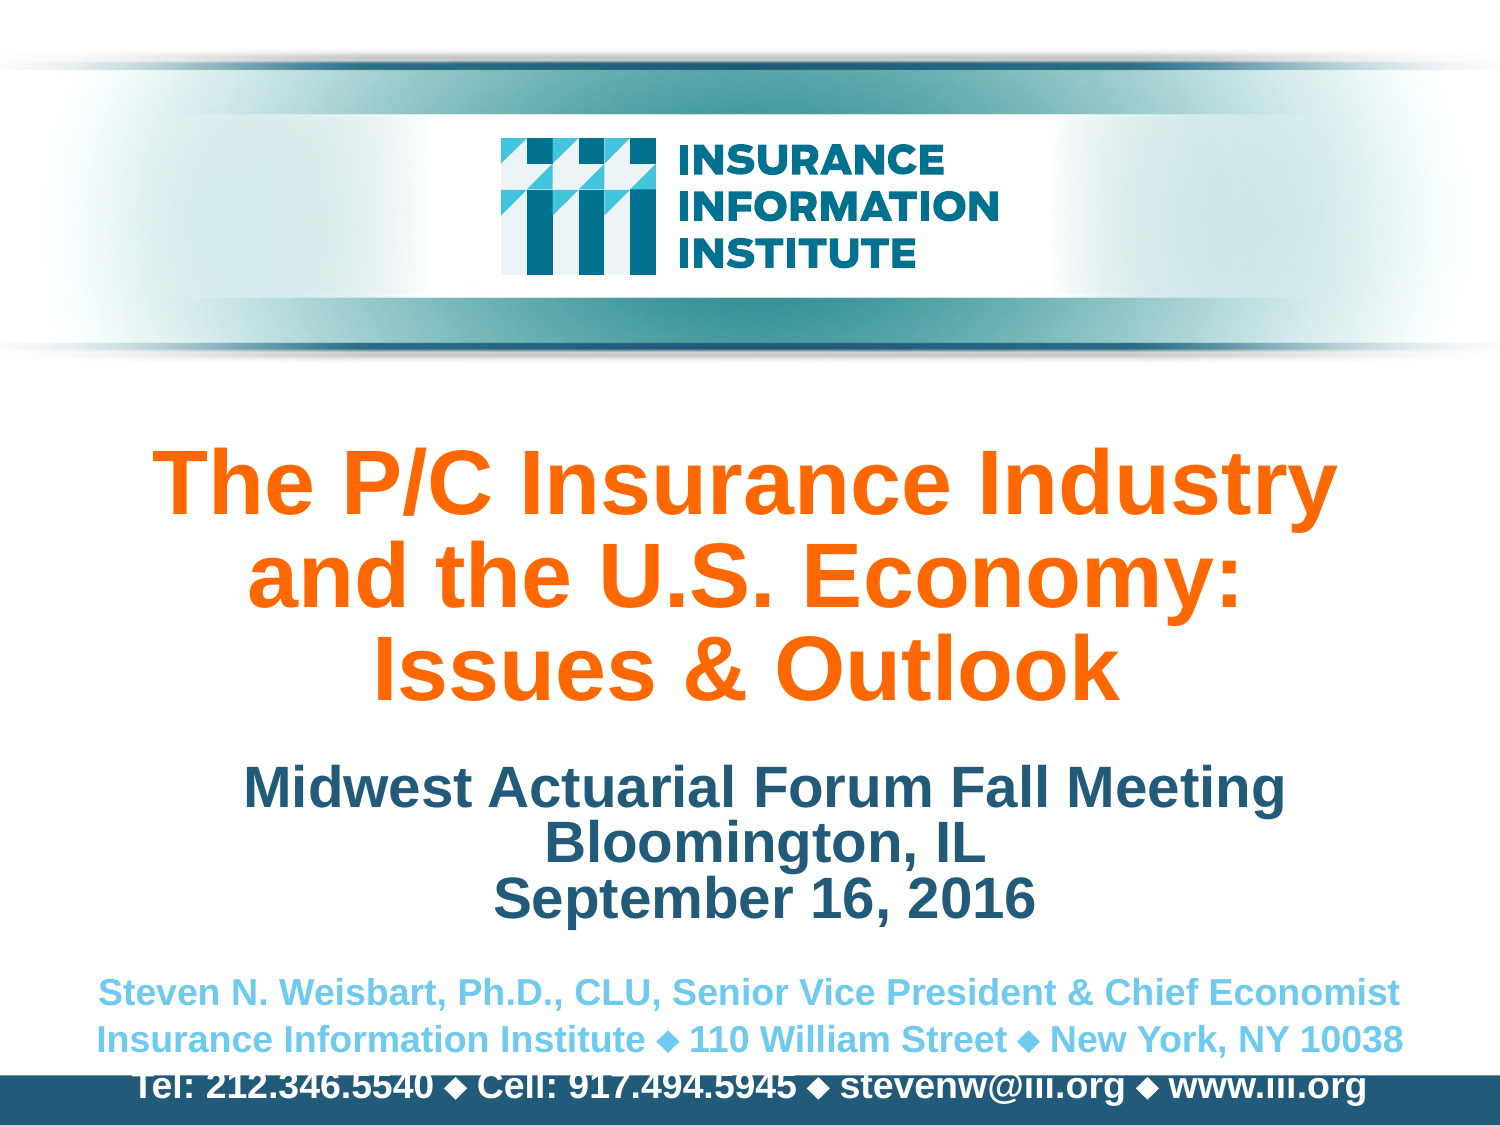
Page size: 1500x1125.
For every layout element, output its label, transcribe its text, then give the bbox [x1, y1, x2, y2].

text_box Steven N. Weisbart, Ph.D., CLU, Senior Vice President & Chief Economist Insurance Information Institute  110 William Street  New York, NY 10038 Tel: 212.346.5540  Cell: 917.494.5945  stevenw@iii.org  www.iii.org [0, 965, 1500, 1115]
picture [0, 43, 1500, 368]
title The P/C Insurance Industry and the U.S. Economy: Issues & Outlook [0, 430, 1494, 729]
subtitle Midwest Actuarial Forum Fall Meeting Bloomington, IL September 16, 2016 [31, 754, 1500, 940]
